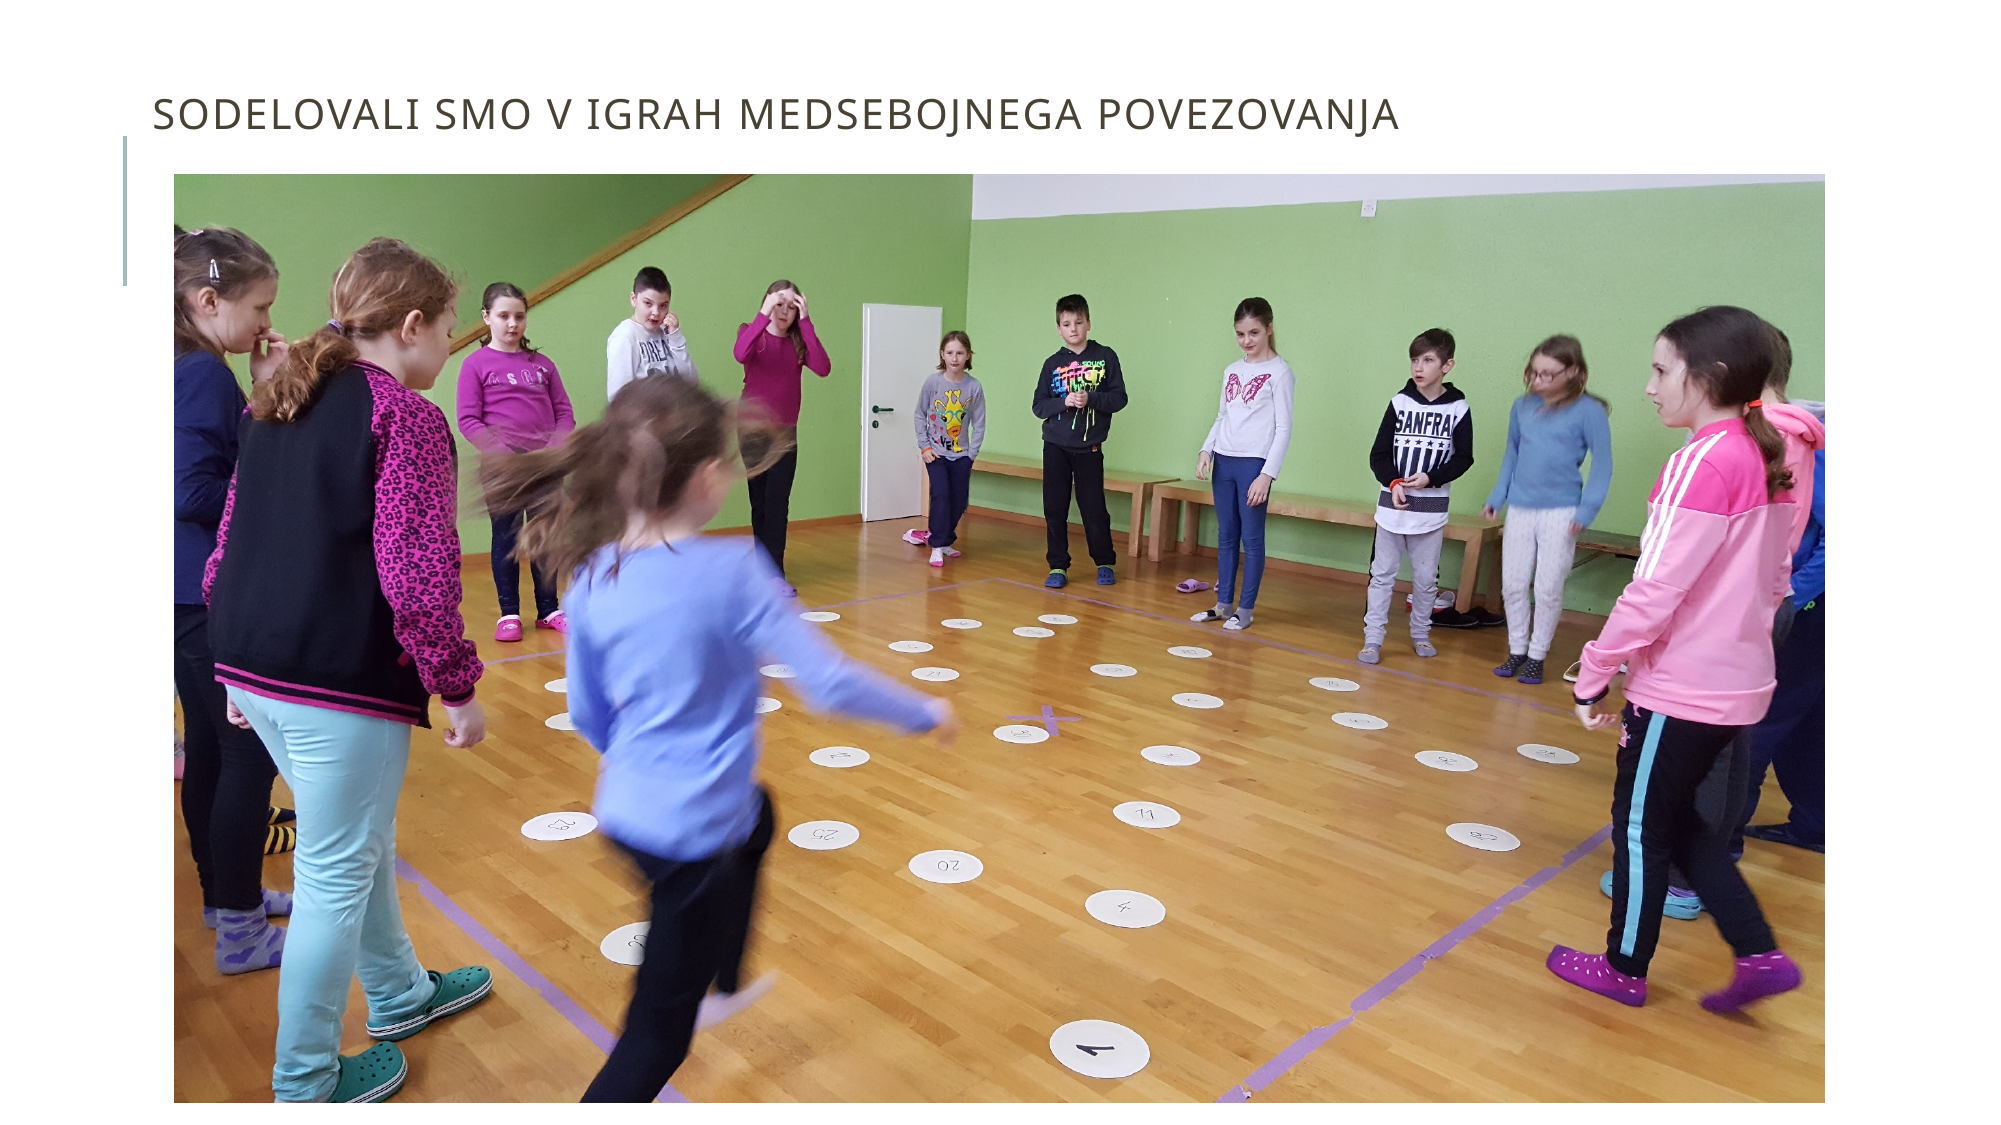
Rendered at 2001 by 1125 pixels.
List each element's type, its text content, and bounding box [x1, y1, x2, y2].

picture [174, 174, 1826, 1104]
title Sodelovali smo v igrah medsebojnega povezovanja [137, 59, 1863, 175]
